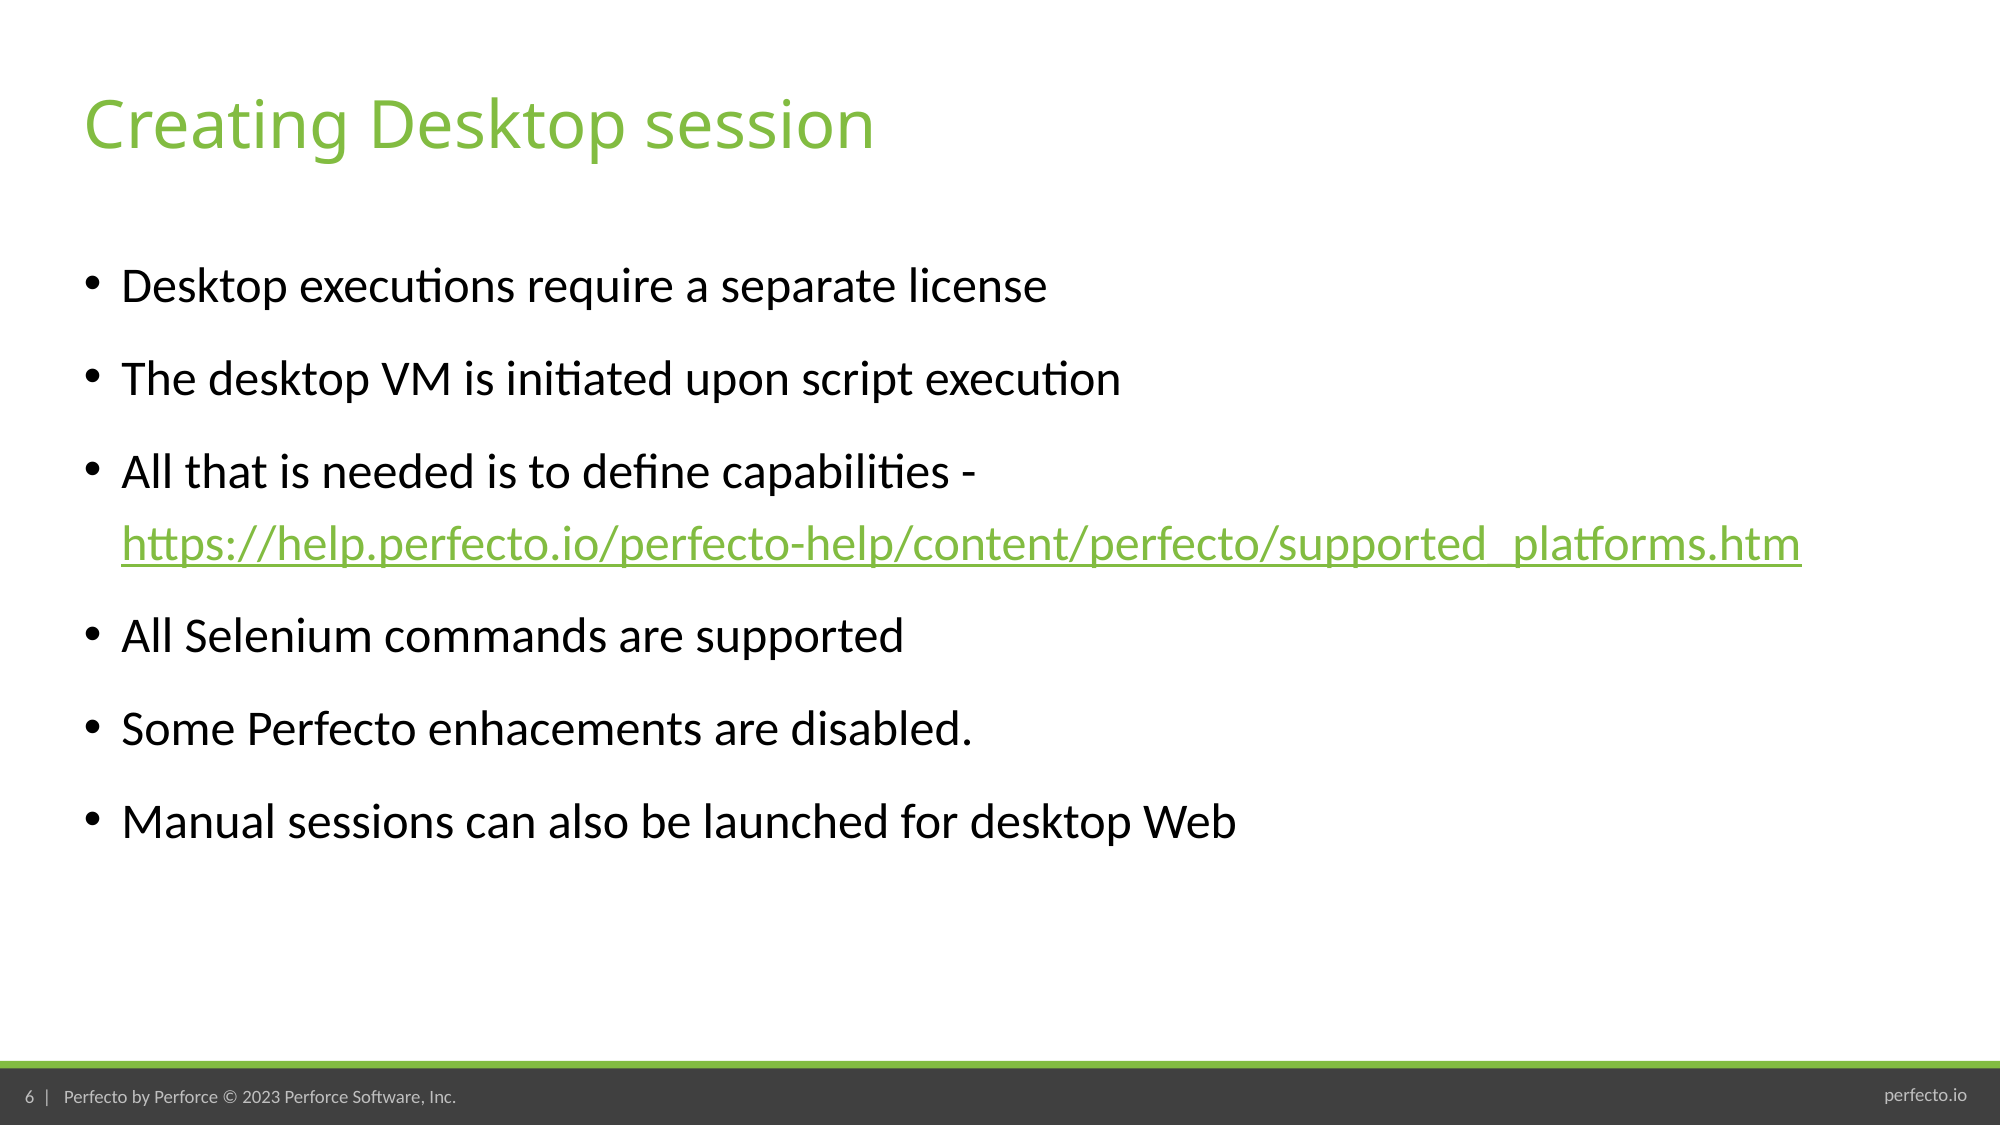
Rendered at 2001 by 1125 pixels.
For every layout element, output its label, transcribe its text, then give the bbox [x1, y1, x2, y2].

title Creating Desktop session [69, 84, 1938, 161]
list Desktop executions require a separate license The desktop VM is initiated upon script execution All that is needed is to define capabilities - https://help.perfecto.io/perfecto-help/content/perfecto/supported_platforms.htm All Selenium commands are supported Some Perfecto enhacements are disabled. Manual sessions can also be launched for desktop Web [69, 233, 1938, 998]
